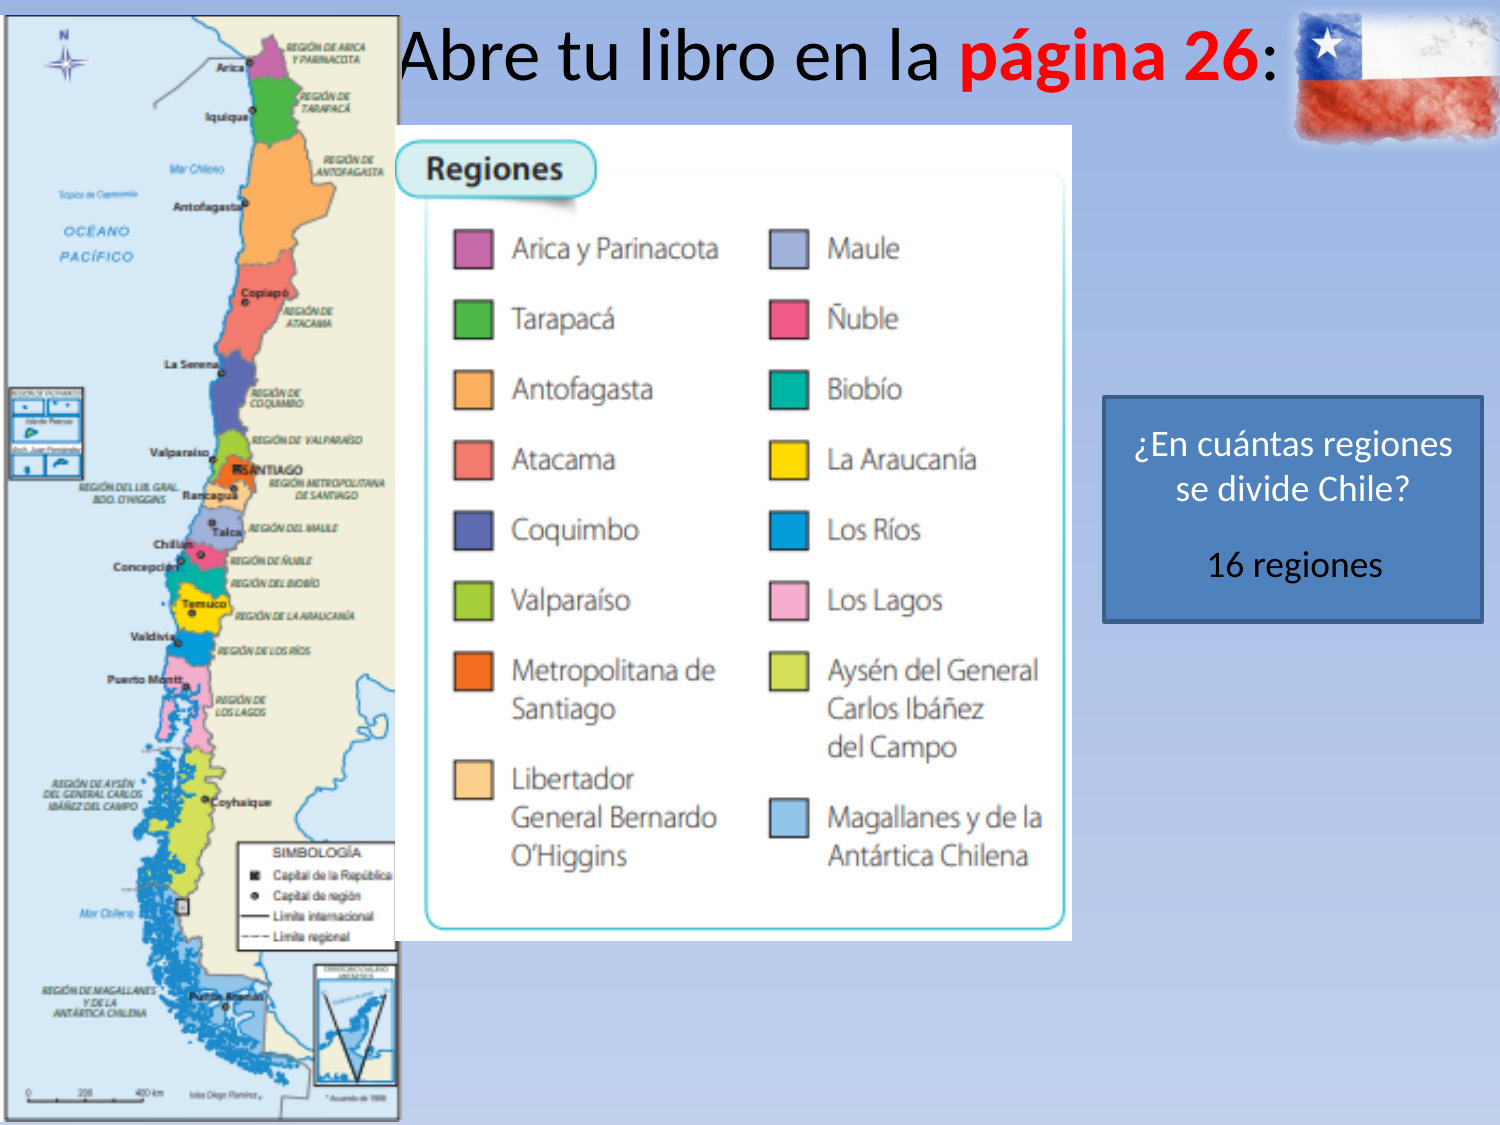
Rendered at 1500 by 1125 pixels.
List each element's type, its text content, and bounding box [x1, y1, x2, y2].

text_box 16 regiones [1139, 532, 1459, 593]
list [0, 15, 402, 1122]
picture [395, 125, 1073, 941]
picture [1281, 0, 1500, 155]
text_box ¿En cuántas regiones se divide Chile? [1102, 395, 1484, 624]
title Abre tu libro en la página 26: [171, 0, 1279, 102]
